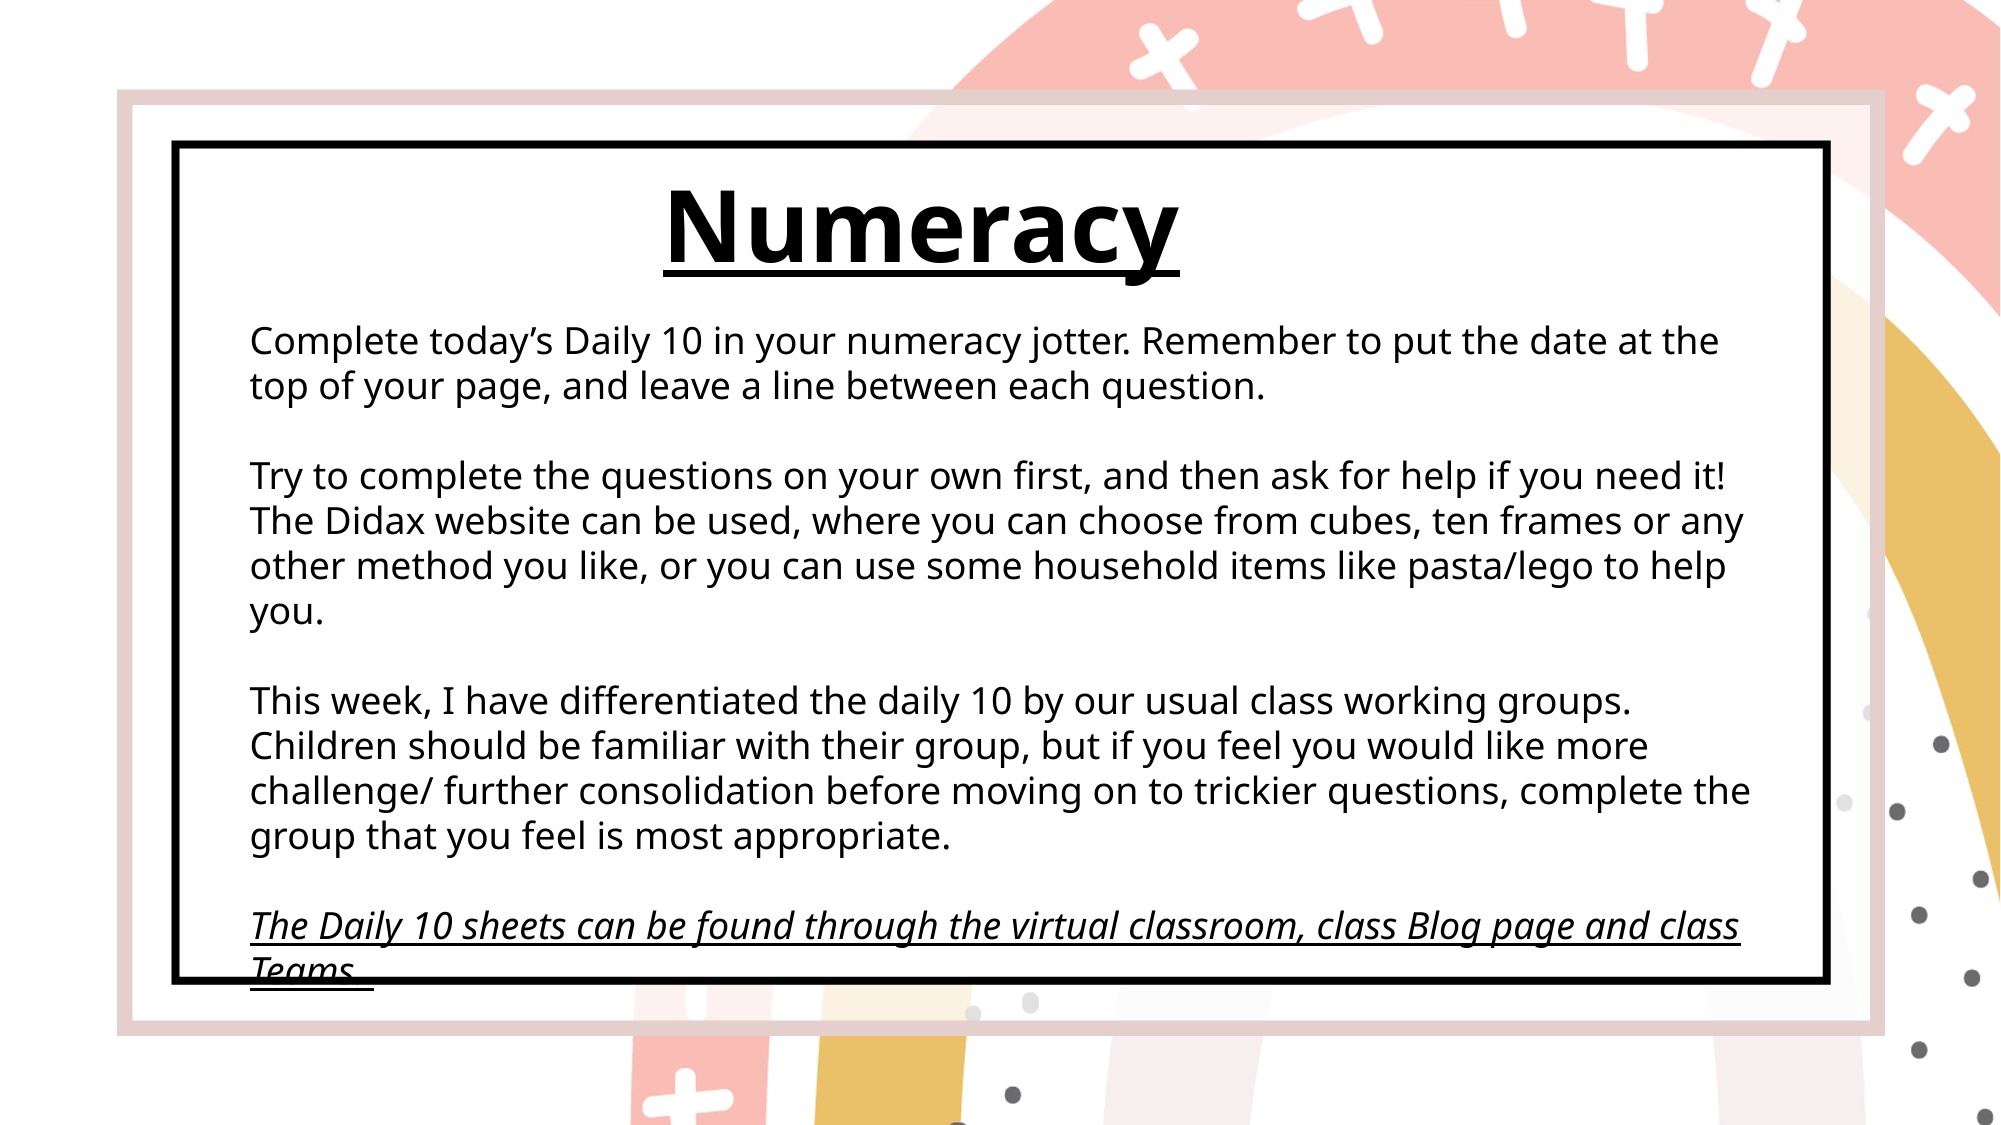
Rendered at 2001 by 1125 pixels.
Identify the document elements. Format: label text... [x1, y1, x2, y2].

text_box Complete today’s Daily 10 in your numeracy jotter. Remember to put the date at the top of your page, and leave a line between each question. Try to complete the questions on your own first, and then ask for help if you need it! The Didax website can be used, where you can choose from cubes, ten frames or any other method you like, or you can use some household items like pasta/lego to help you. This week, I have differentiated the daily 10 by our usual class working groups. Children should be familiar with their group, but if you feel you would like more challenge/ further consolidation before moving on to trickier questions, complete the group that you feel is most appropriate. The Daily 10 sheets can be found through the virtual classroom, class Blog page and class Teams. [234, 309, 1782, 1000]
text_box Numeracy [648, 155, 1567, 290]
picture [0, 0, 2001, 1125]
